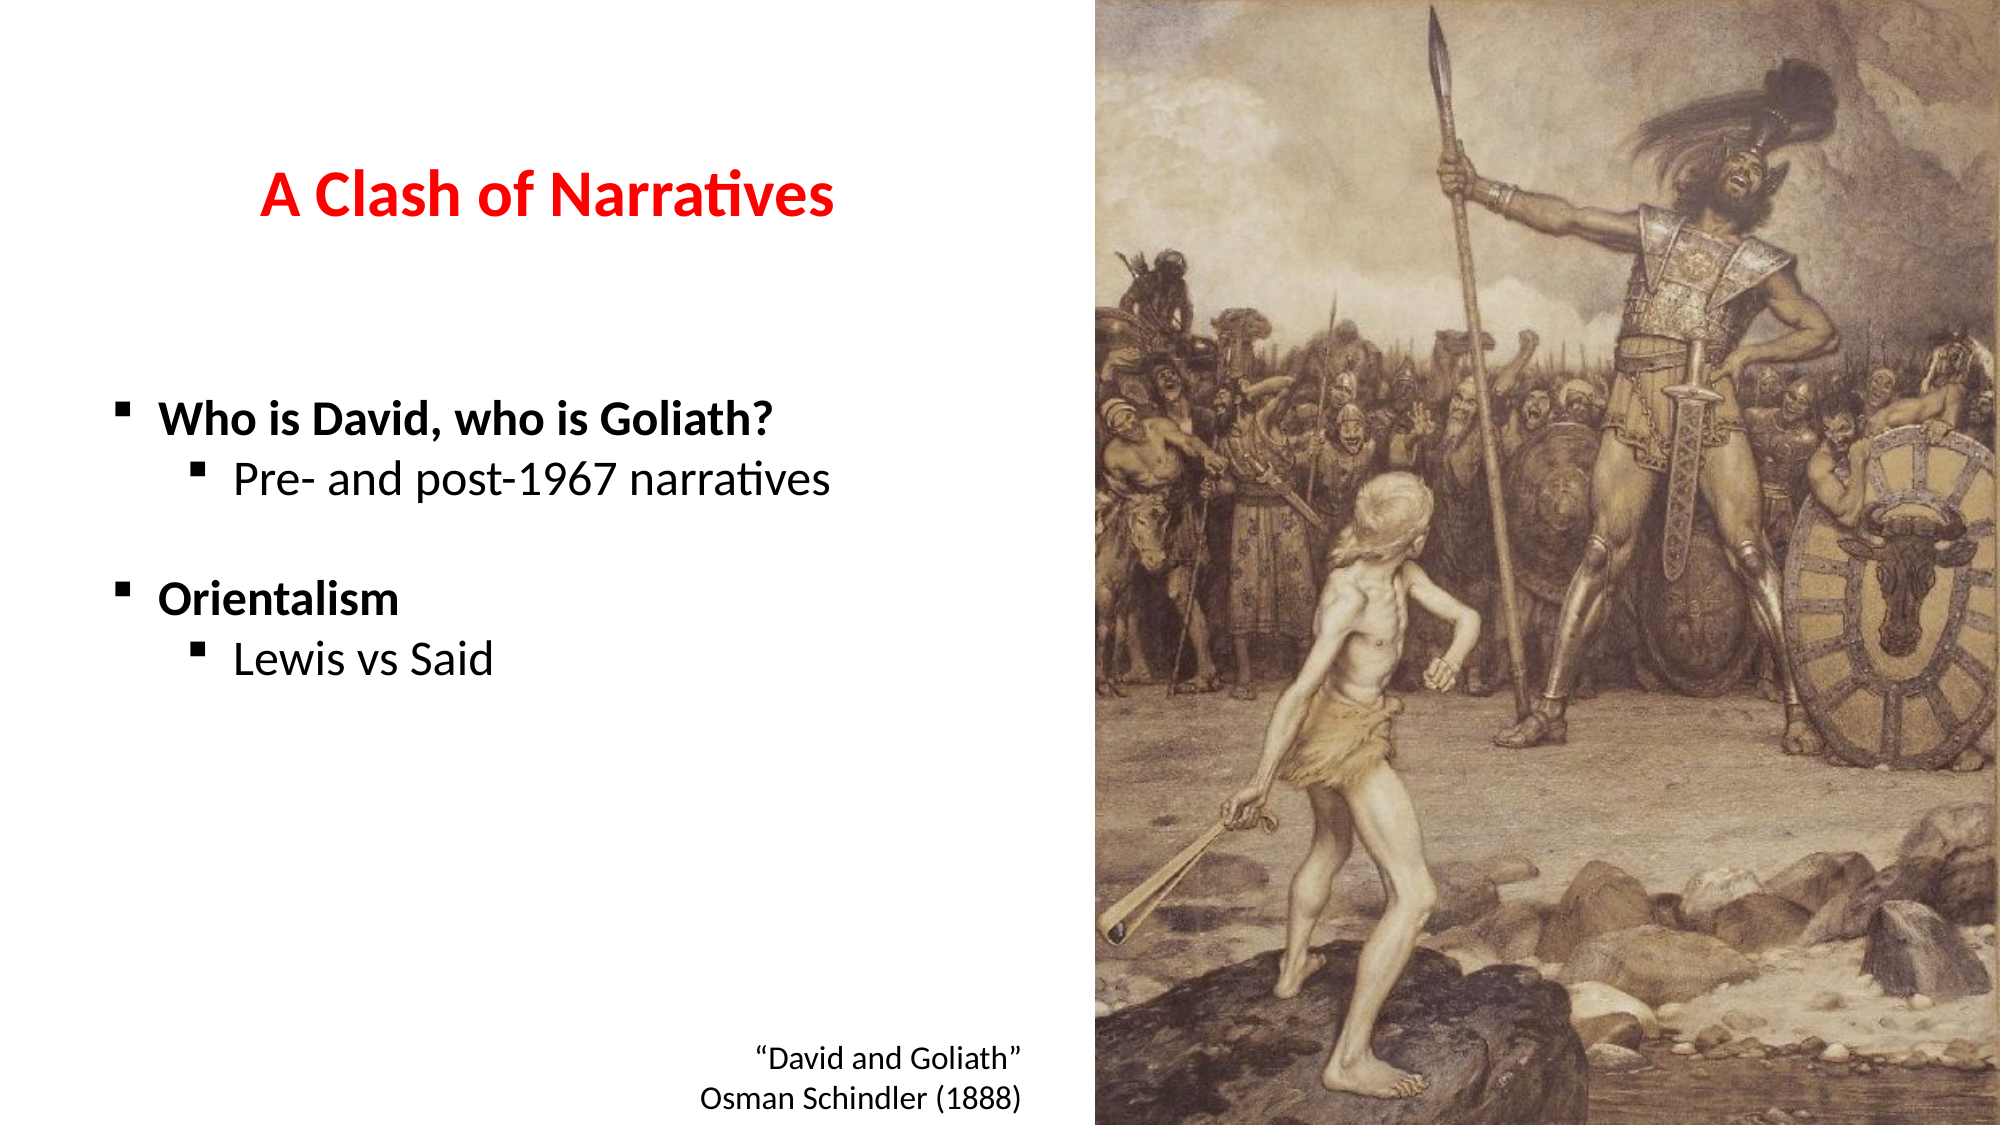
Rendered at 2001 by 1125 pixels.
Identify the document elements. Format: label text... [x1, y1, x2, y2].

text_box Who is David, who is Goliath? Pre- and post-1967 narratives Orientalism Lewis vs Said [96, 378, 948, 693]
text_box “David and Goliath” Osman Schindler (1888) [621, 1029, 1038, 1124]
text_box A Clash of Narratives [132, 141, 964, 237]
picture [1095, 0, 2000, 1125]
